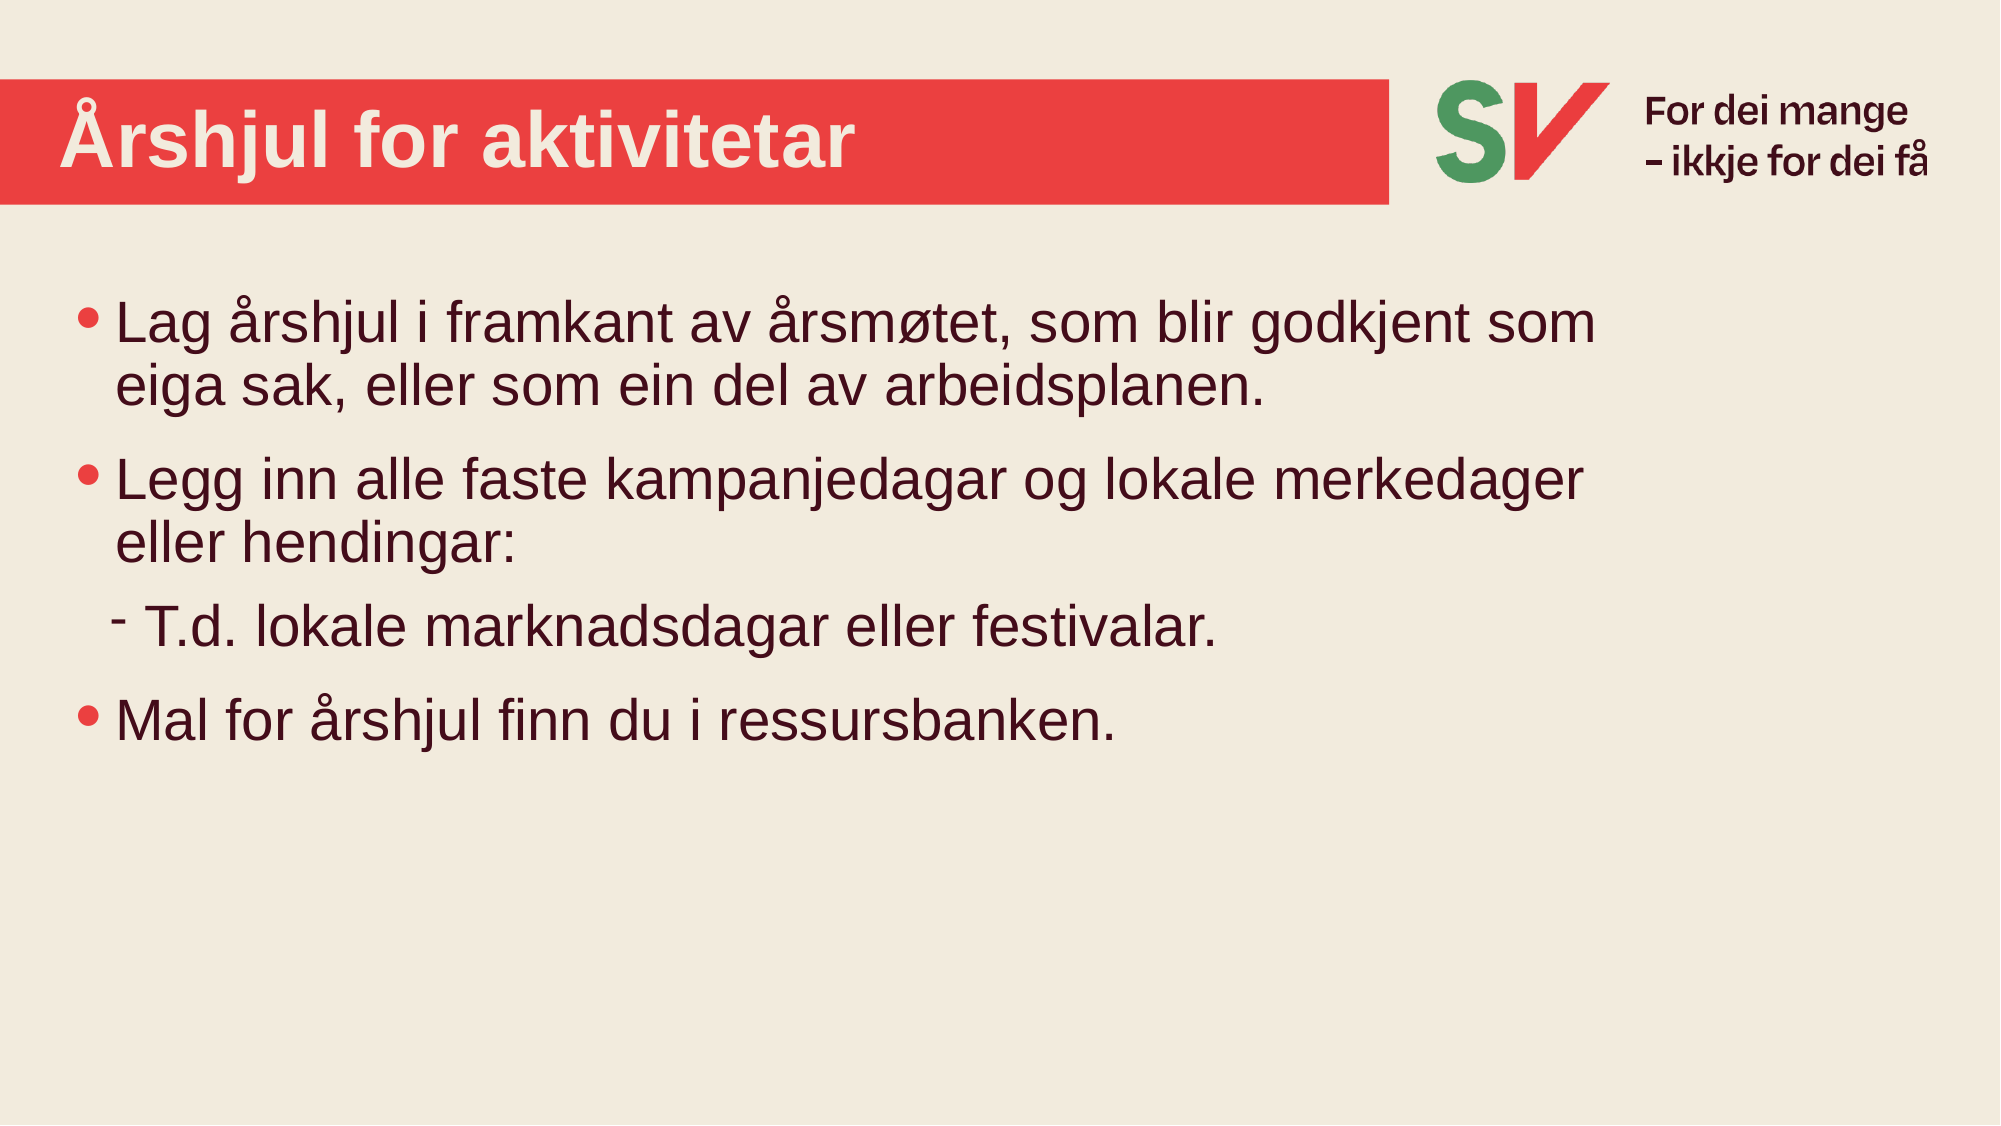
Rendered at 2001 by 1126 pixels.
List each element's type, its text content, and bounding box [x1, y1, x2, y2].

title Årshjul for aktivitetar [0, 78, 1390, 206]
list Lag årshjul i framkant av årsmøtet, som blir godkjent som eiga sak, eller som ein del av arbeidsplanen. Legg inn alle faste kampanjedagar og lokale merkedager eller hendingar: T.d. lokale marknadsdagar eller festivalar. Mal for årshjul finn du i ressursbanken. [74, 292, 1658, 1058]
